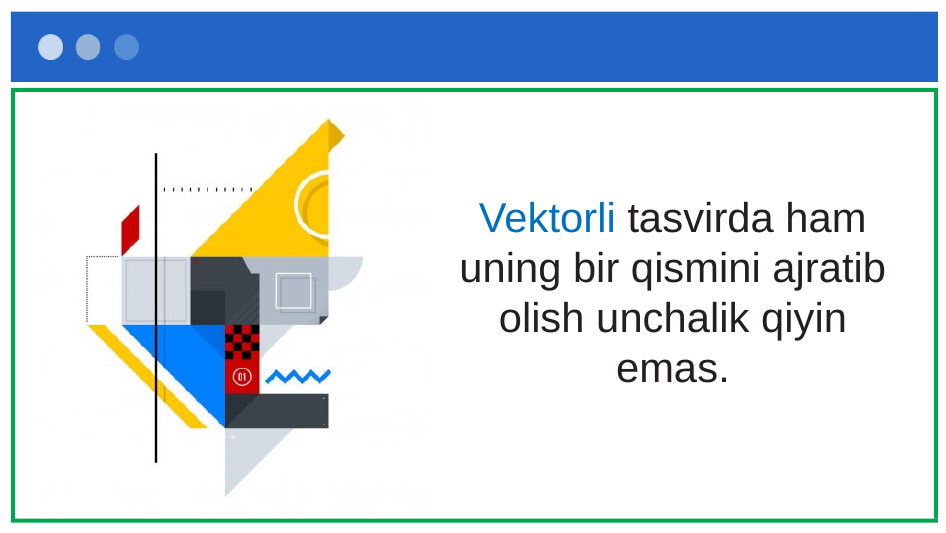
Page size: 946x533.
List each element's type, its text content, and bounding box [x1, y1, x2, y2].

list Vektorli tasvirda ham uning bir qismini ajratib olish unchalik qiyin emas. [447, 191, 898, 394]
picture [18, 101, 432, 515]
picture [38, 34, 139, 60]
